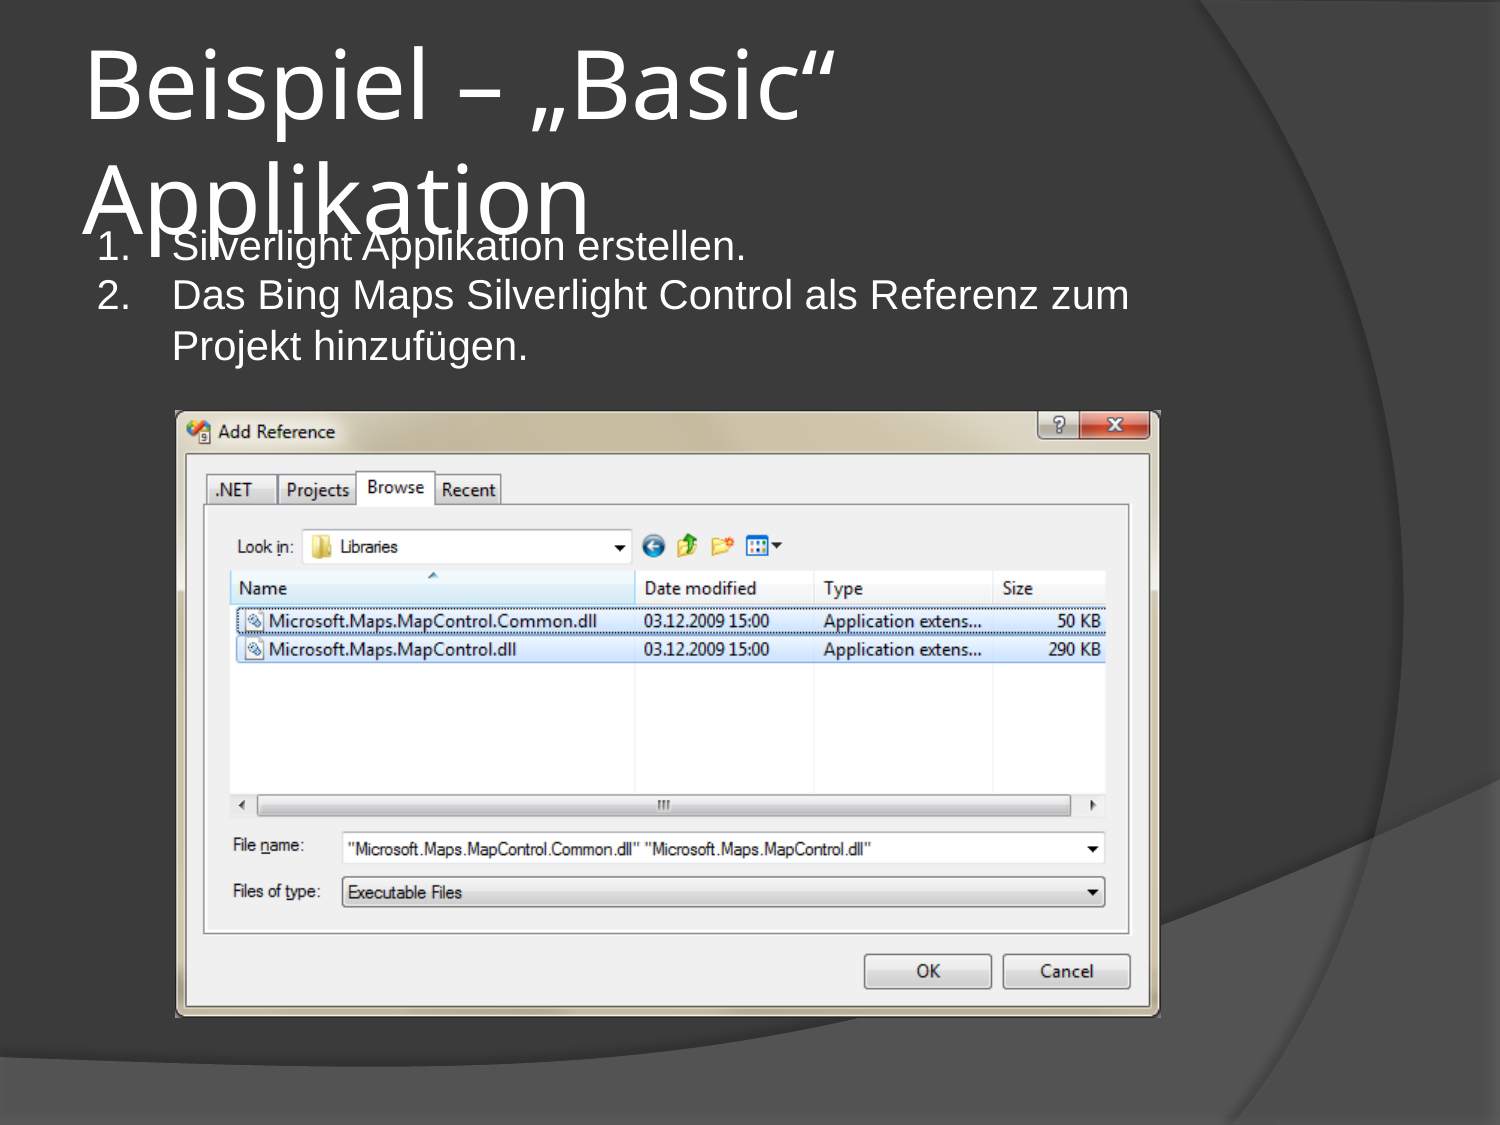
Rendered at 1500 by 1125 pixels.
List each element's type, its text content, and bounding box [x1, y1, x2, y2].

title Beispiel – „Basic“ Applikation [75, 45, 1300, 233]
text_box Silverlight Applikation erstellen. Das Bing Maps Silverlight Control als Referenz zum Projekt hinzufügen. [81, 210, 1254, 376]
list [175, 409, 1161, 1018]
